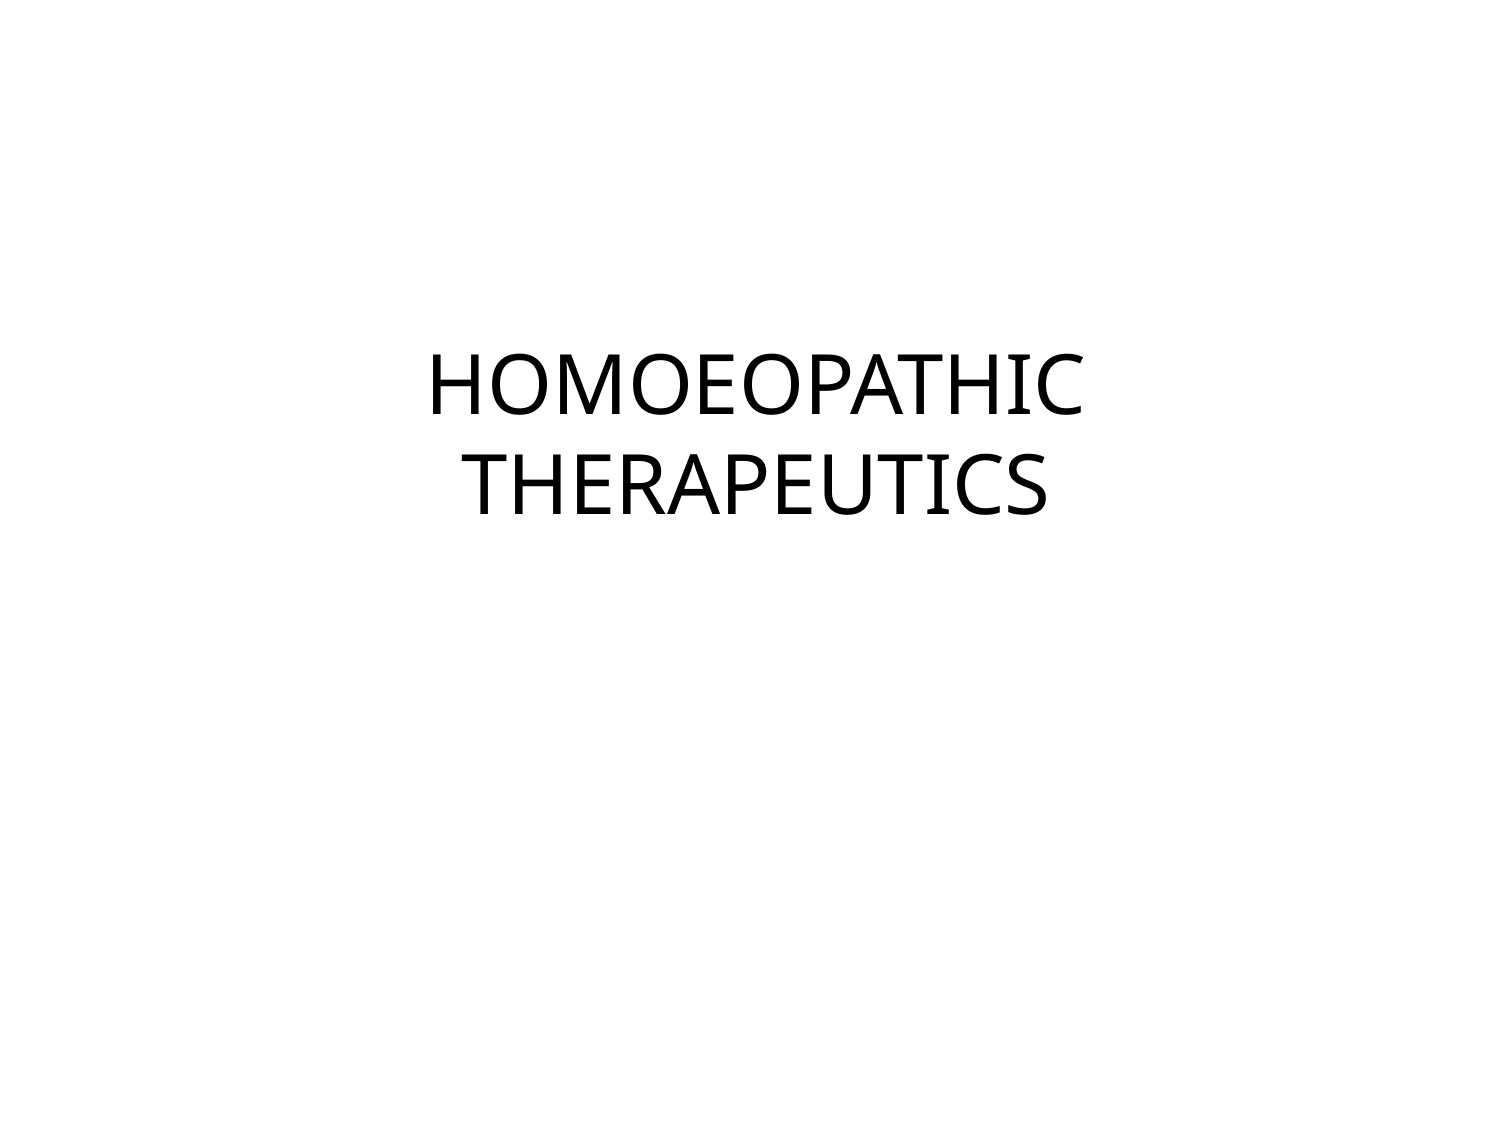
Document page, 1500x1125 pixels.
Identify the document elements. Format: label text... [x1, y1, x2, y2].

title HOMOEOPATHIC THERAPEUTICS [225, 337, 1288, 525]
